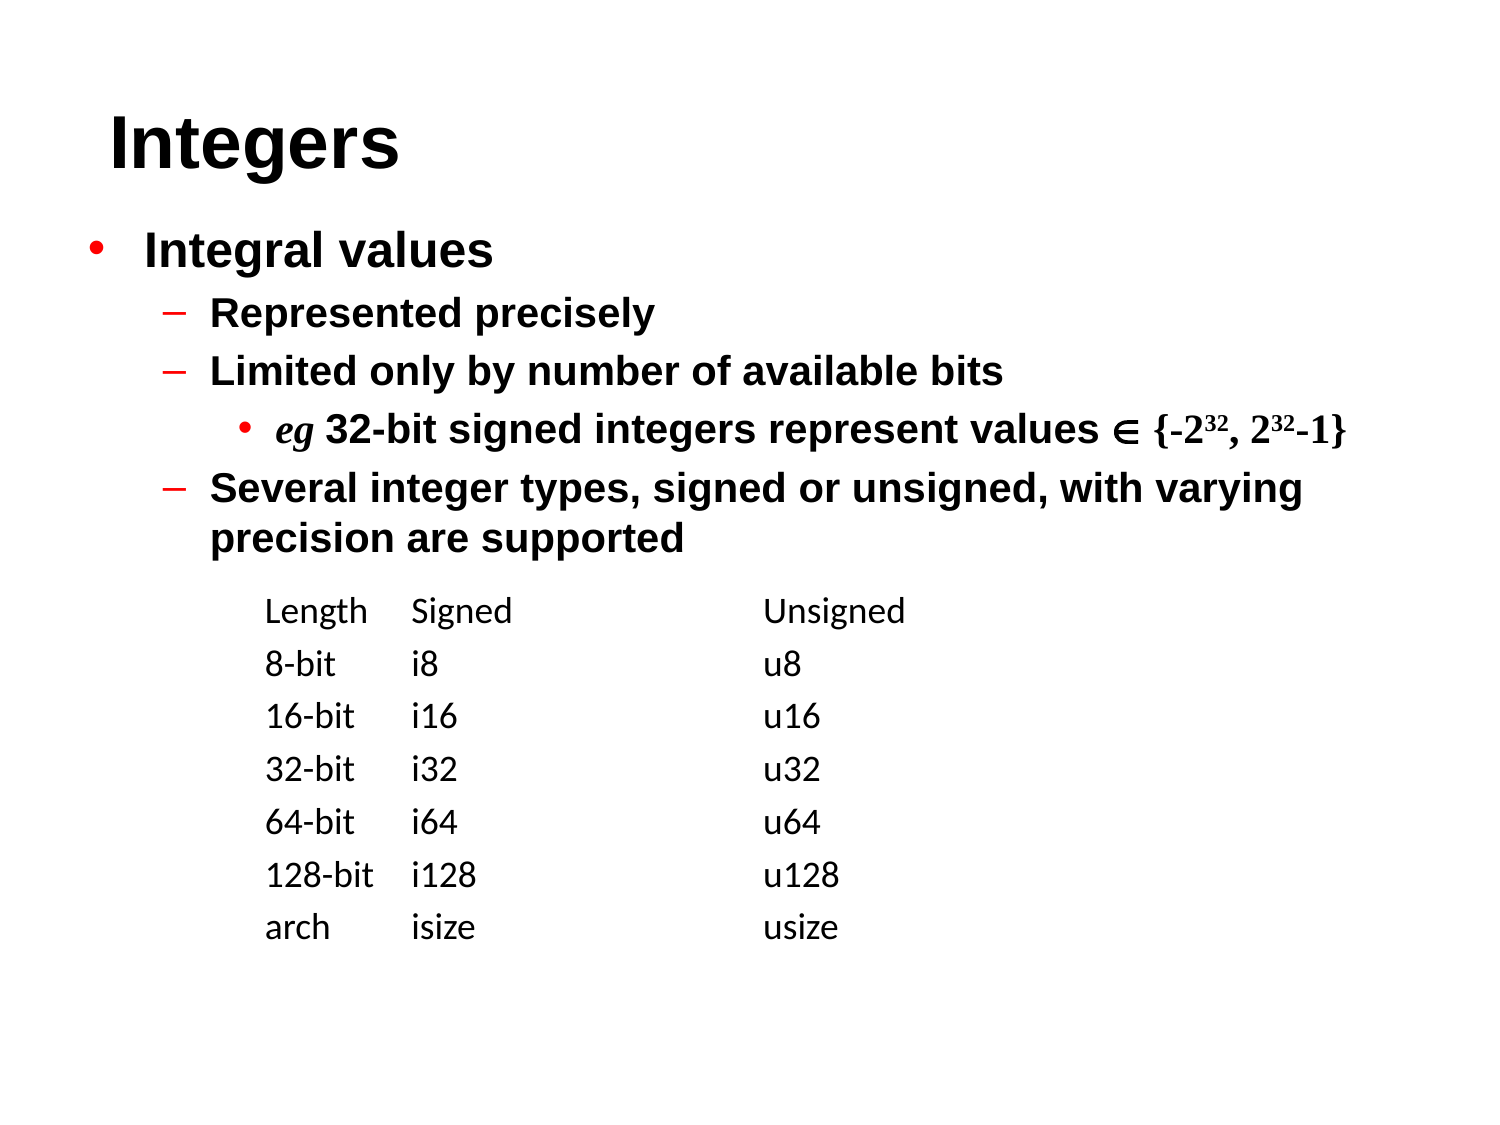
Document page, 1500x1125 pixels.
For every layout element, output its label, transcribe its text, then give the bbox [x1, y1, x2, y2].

table_cell isize [396, 904, 748, 957]
table_header Unsigned [748, 587, 1100, 640]
table_cell arch [250, 904, 396, 957]
title Integers [74, 44, 1426, 209]
table_cell u128 [748, 851, 1100, 904]
table_cell 32-bit [250, 746, 396, 799]
table_cell i32 [396, 746, 748, 799]
table_cell u16 [748, 693, 1100, 746]
table_cell 128-bit [250, 851, 396, 904]
table_cell u8 [748, 640, 1100, 693]
table_cell i128 [396, 851, 748, 904]
table_cell i16 [396, 693, 748, 746]
table_cell u32 [748, 746, 1100, 799]
table_cell i64 [396, 799, 748, 851]
table_cell usize [748, 904, 1100, 957]
table_cell 8-bit [250, 640, 396, 693]
table_cell 16-bit [250, 693, 396, 746]
table_header Length [250, 587, 396, 640]
table_cell i8 [396, 640, 748, 693]
table_header Signed [396, 587, 748, 640]
table_cell u64 [748, 799, 1100, 851]
list Integral values Represented precisely Limited only by number of available bits eg 32-bit signed integers represent values  {-232, 232-1} Several integer types, signed or unsigned, with varying precision are supported [72, 209, 1476, 1101]
table_cell 64-bit [250, 799, 396, 851]
